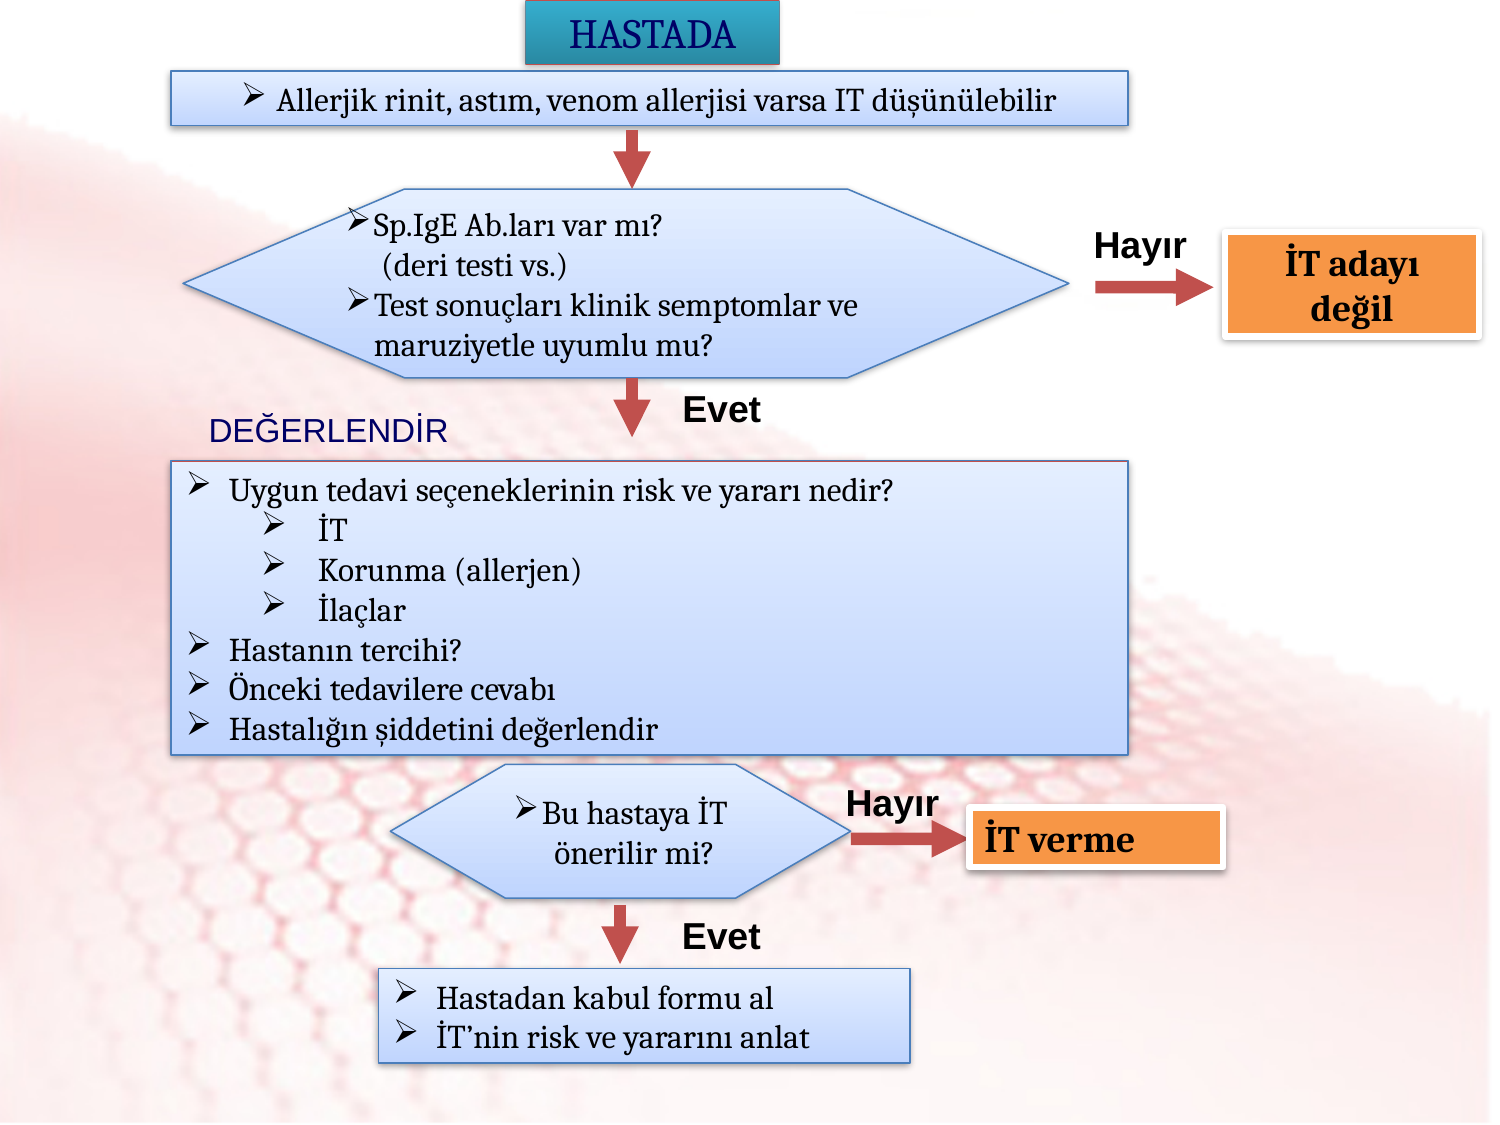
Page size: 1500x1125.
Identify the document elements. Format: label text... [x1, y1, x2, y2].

text_box İT verme [966, 804, 1226, 870]
text_box Uygun tedavi seçeneklerinin risk ve yararı nedir? İT Korunma (allerjen) İlaçlar Hastanın tercihi? Önceki tedavilere cevabı Hastalığın şiddetini değerlendir [170, 460, 1129, 756]
text_box Hayır [1072, 214, 1209, 274]
text_box İT adayı değil [1222, 229, 1482, 340]
text_box [1095, 281, 1214, 294]
text_box DEĞERLENDİR [171, 401, 486, 457]
text_box Allerjik rinit, astım, venom allerjisi varsa IT düşünülebilir [170, 70, 1129, 126]
text_box Bu hastaya İT önerilir mi? [389, 763, 851, 899]
text_box HASTADA [525, 0, 780, 65]
text_box [625, 129, 639, 190]
text_box Evet [667, 378, 922, 438]
text_box [850, 832, 961, 846]
picture [0, 0, 1500, 1125]
text_box Hayır [818, 771, 967, 832]
text_box [613, 904, 627, 965]
text_box Hastadan kabul formu al İT’nin risk ve yararını anlat [378, 968, 911, 1064]
text_box Sp.IgE Ab.ları var mı? (deri testi vs.) Test sonuçları klinik semptomlar ve maruziyetle uyumlu mu? [182, 188, 1070, 379]
text_box Evet [667, 904, 922, 965]
text_box [625, 378, 639, 438]
